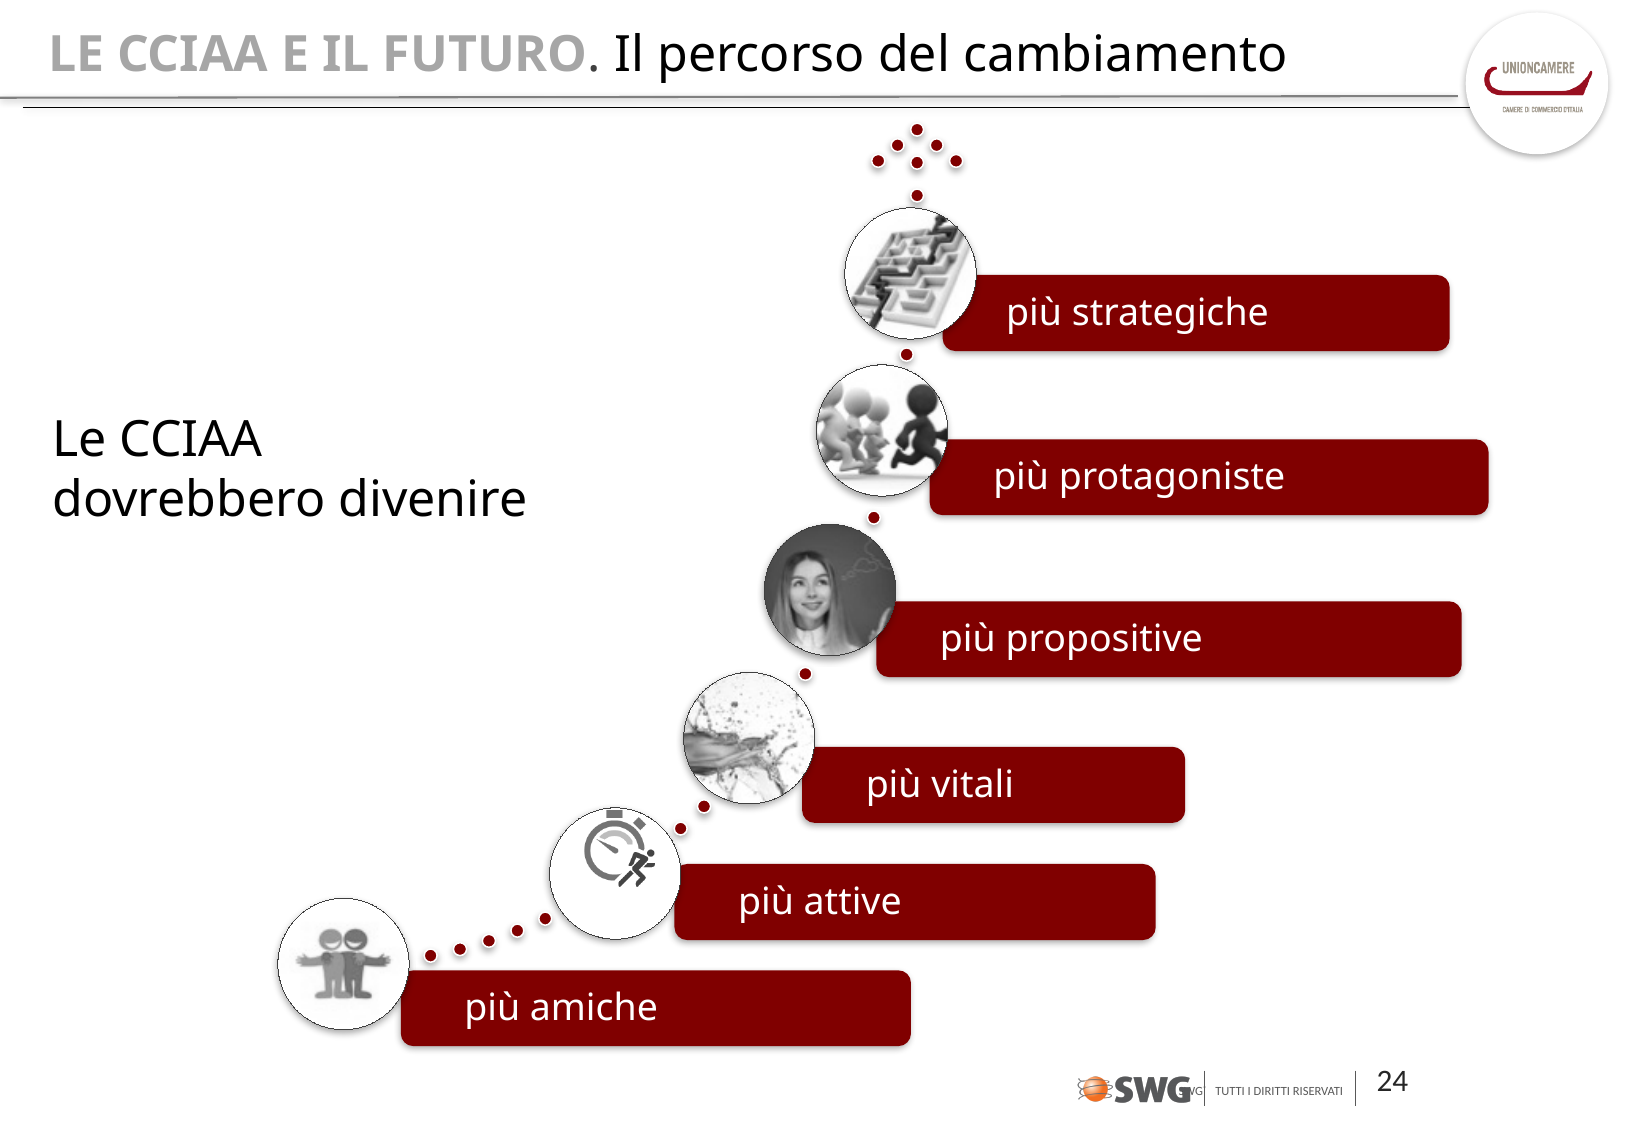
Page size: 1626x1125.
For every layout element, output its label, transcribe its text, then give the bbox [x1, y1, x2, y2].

text_box [549, 807, 681, 940]
picture [1478, 43, 1598, 117]
text_box [452, 941, 468, 957]
text_box Le CCIAA dovrebbero divenire [52, 406, 594, 527]
text_box [948, 153, 964, 169]
text_box [816, 364, 948, 497]
text_box [510, 923, 525, 939]
text_box [870, 153, 886, 169]
text_box più vitali [802, 746, 1186, 823]
text_box [797, 666, 813, 682]
text_box [844, 207, 977, 340]
text_box più strategiche [942, 274, 1450, 352]
text_box [277, 898, 410, 1030]
text_box più propositive [876, 601, 1462, 678]
text_box [890, 137, 905, 153]
text_box più protagoniste [929, 439, 1489, 516]
text_box [423, 948, 438, 963]
text_box [909, 188, 925, 203]
text_box più attive [674, 863, 1156, 941]
text_box [929, 137, 944, 153]
title LE CCIAA E IL FUTURO. Il percorso del cambiamento [48, 21, 1340, 75]
text_box più amiche [400, 970, 911, 1047]
text_box [764, 524, 896, 656]
text_box [909, 155, 925, 170]
text_box [481, 933, 497, 949]
text_box [696, 798, 712, 814]
text_box [899, 347, 915, 362]
text_box [683, 672, 815, 804]
text_box [538, 911, 553, 927]
text_box [909, 122, 925, 137]
text_box [866, 510, 882, 525]
text_box [673, 821, 688, 836]
